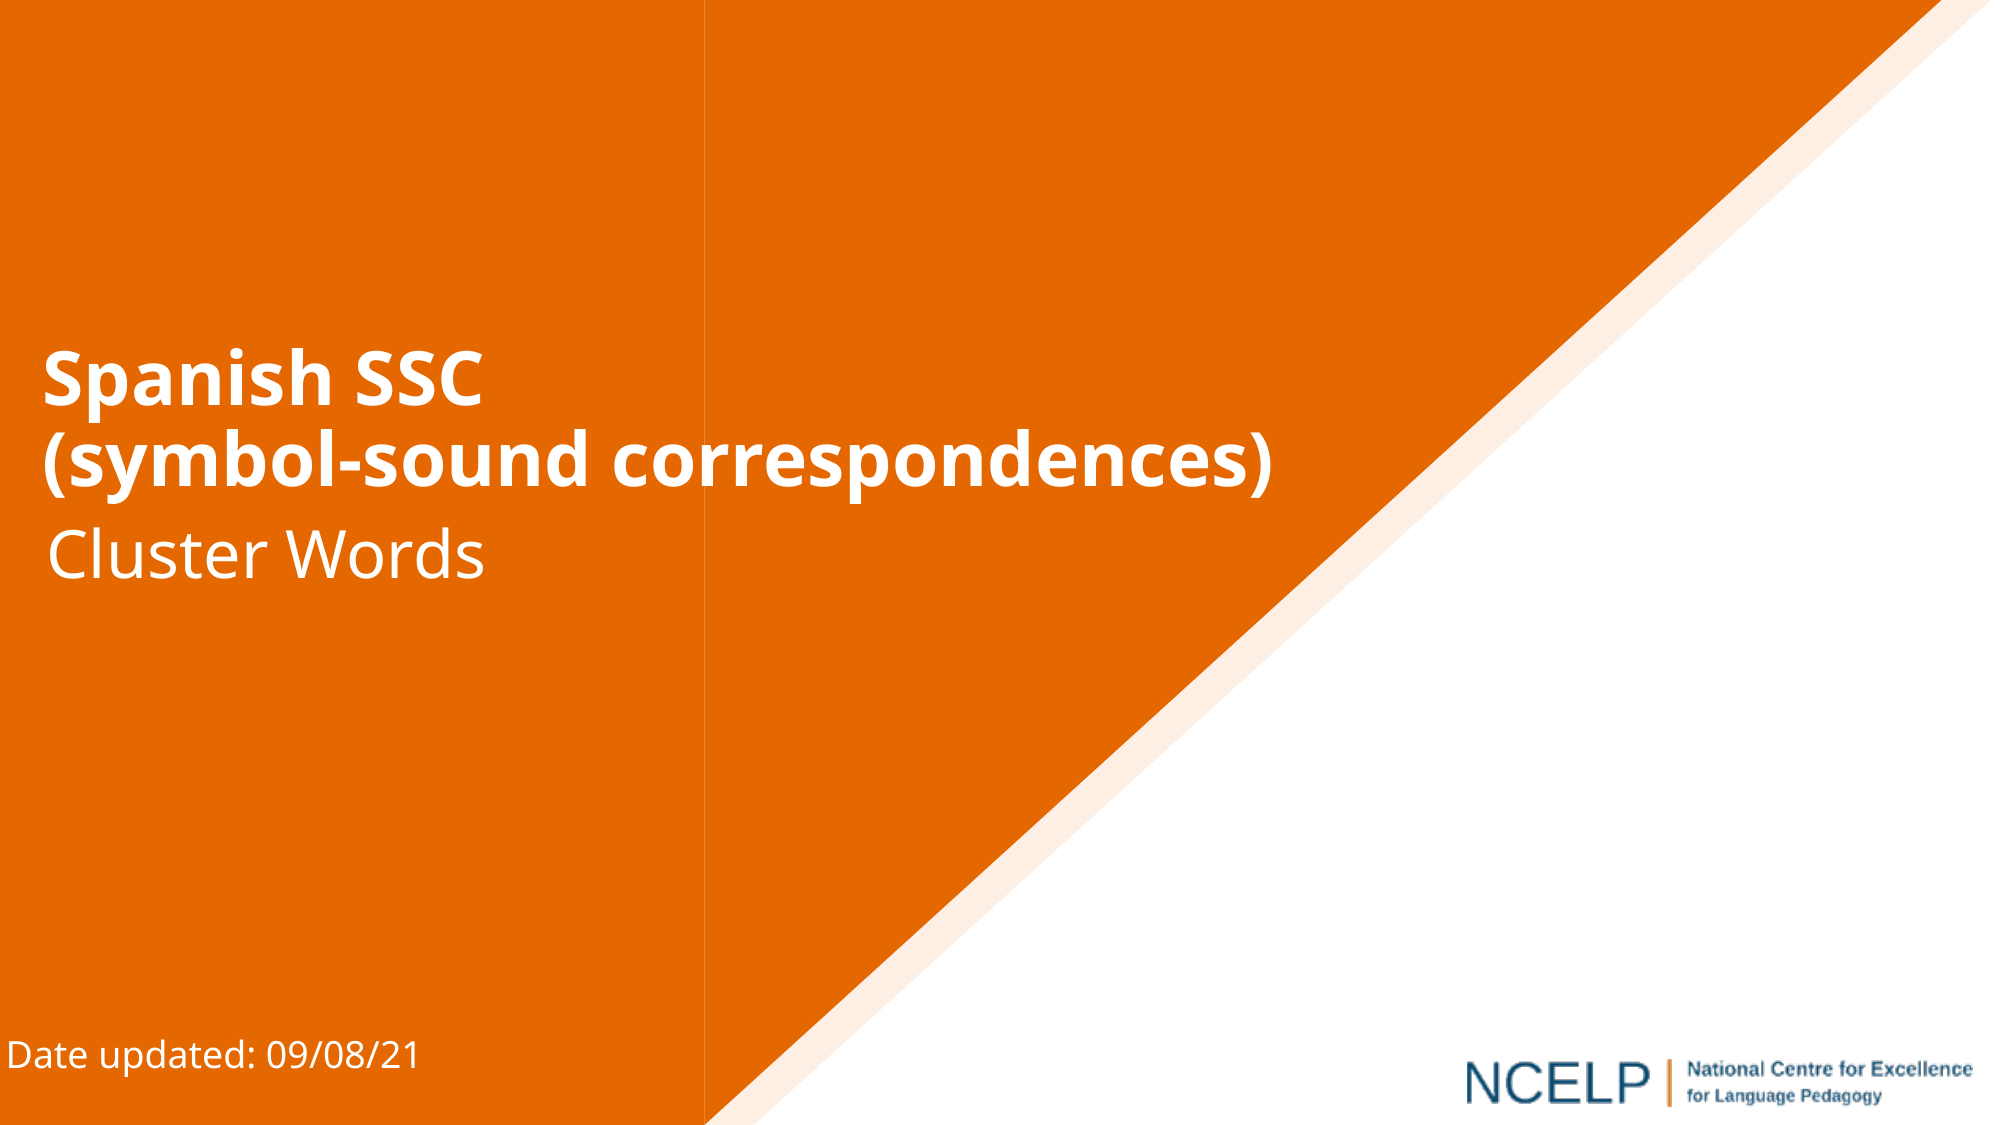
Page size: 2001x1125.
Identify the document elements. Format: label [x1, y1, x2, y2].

text_box [0, 0, 1991, 1125]
picture [1467, 1059, 1973, 1107]
